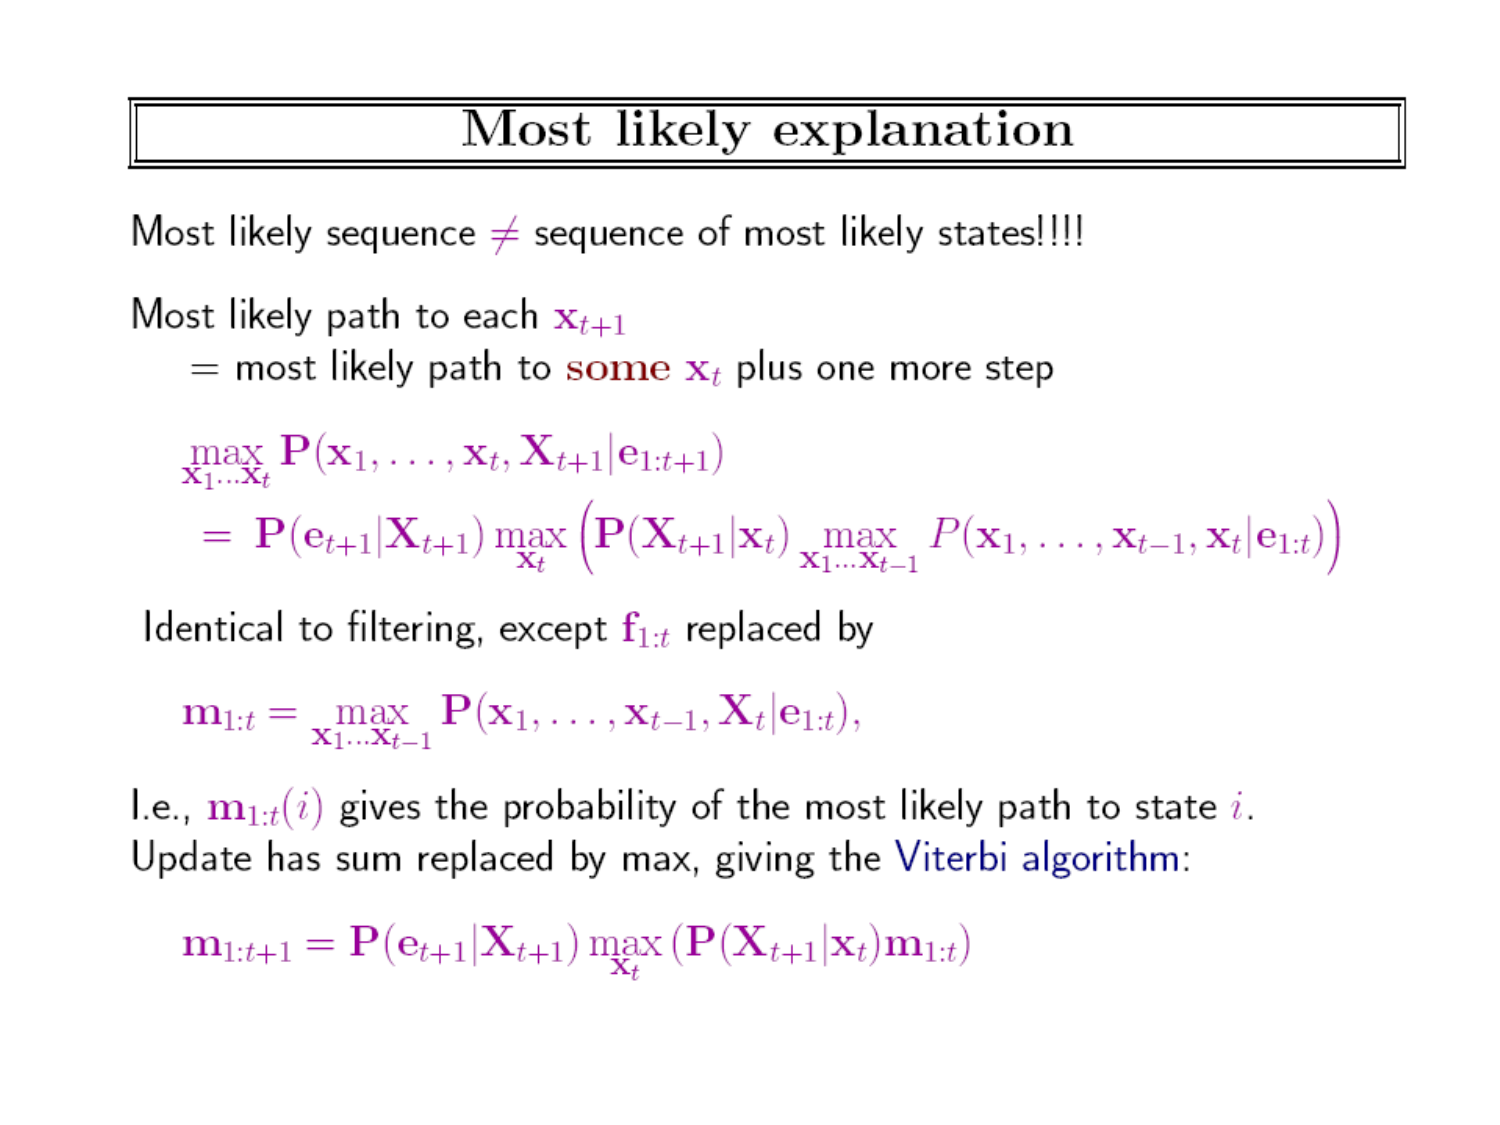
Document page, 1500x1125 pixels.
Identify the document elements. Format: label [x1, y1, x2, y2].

picture [14, 63, 1486, 1062]
